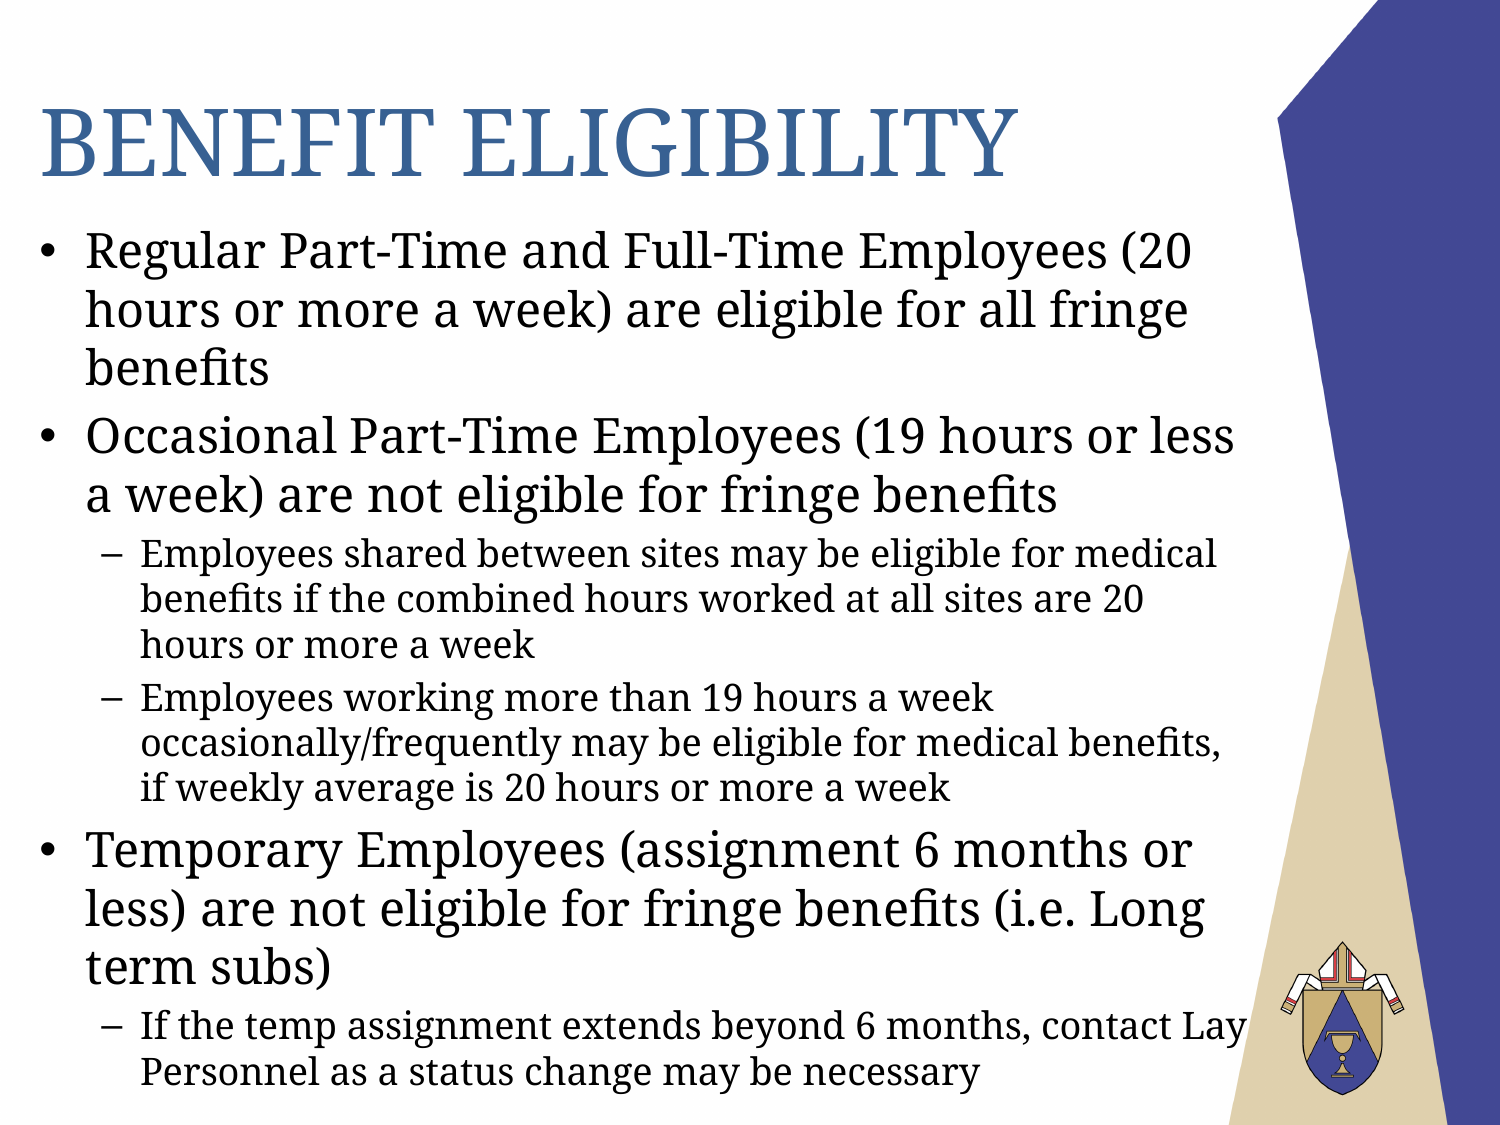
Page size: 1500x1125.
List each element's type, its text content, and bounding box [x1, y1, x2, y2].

picture [0, 0, 1500, 1125]
list Regular Part-Time and Full-Time Employees (20 hours or more a week) are eligible for all fringe benefits Occasional Part-Time Employees (19 hours or less a week) are not eligible for fringe benefits Employees shared between sites may be eligible for medical benefits if the combined hours worked at all sites are 20 hours or more a week Employees working more than 19 hours a week occasionally/frequently may be eligible for medical benefits, if weekly average is 20 hours or more a week Temporary Employees (assignment 6 months or less) are not eligible for fringe benefits (i.e. Long term subs) If the temp assignment extends beyond 6 months, contact Lay Personnel as a status change may be necessary [24, 212, 1271, 1109]
title Benefit Eligibility [24, 45, 1271, 212]
